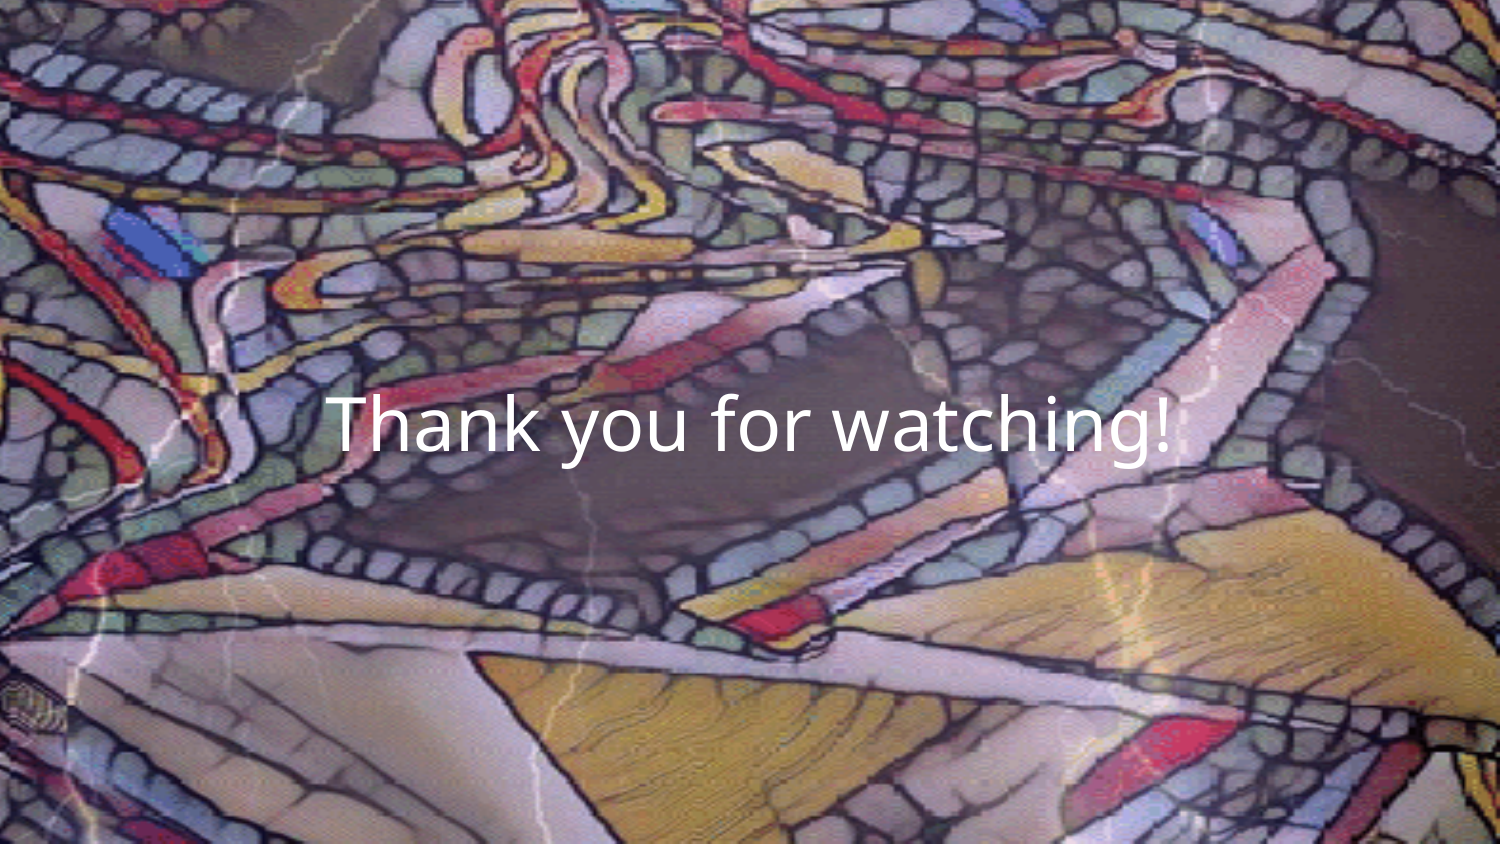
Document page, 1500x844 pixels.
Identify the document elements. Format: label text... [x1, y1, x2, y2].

title Thank you for watching! [51, 352, 1449, 491]
picture [0, 0, 1500, 844]
